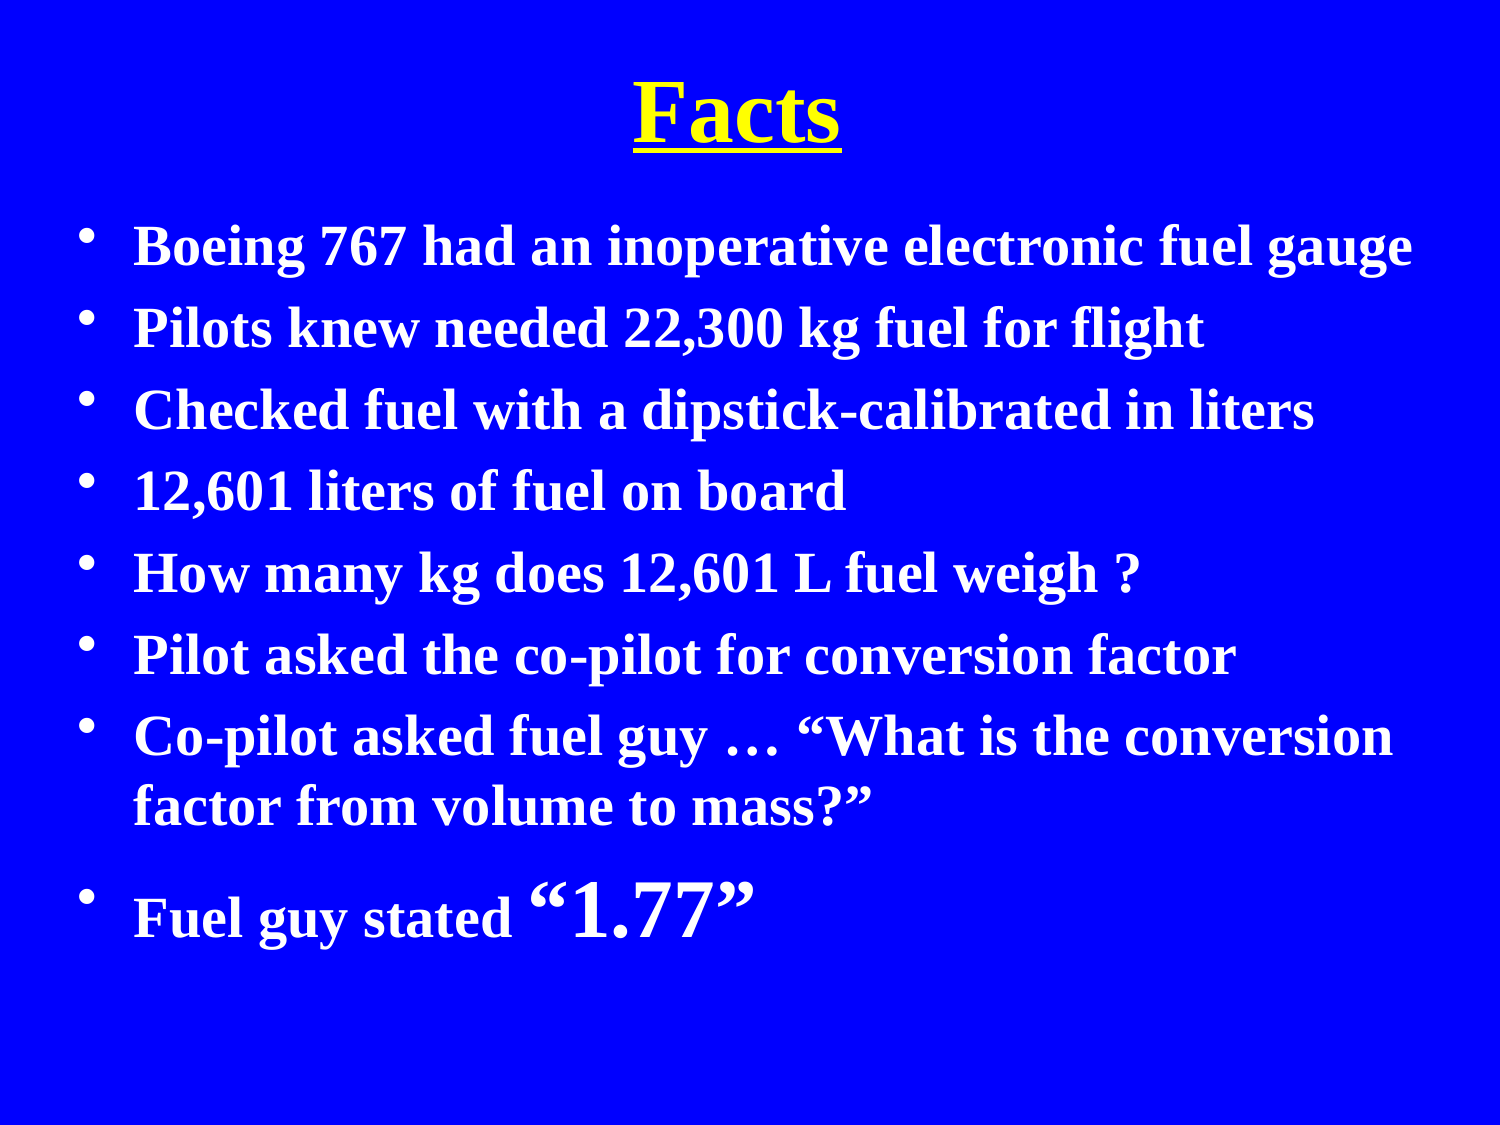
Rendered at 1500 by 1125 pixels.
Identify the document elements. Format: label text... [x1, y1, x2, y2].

title Facts [412, 62, 1063, 150]
list Boeing 767 had an inoperative electronic fuel gauge Pilots knew needed 22,300 kg fuel for flight Checked fuel with a dipstick-calibrated in liters 12,601 liters of fuel on board How many kg does 12,601 L fuel weigh ? Pilot asked the co-pilot for conversion factor Co-pilot asked fuel guy … “What is the conversion factor from volume to mass?” Fuel guy stated “1.77” [62, 200, 1438, 1038]
